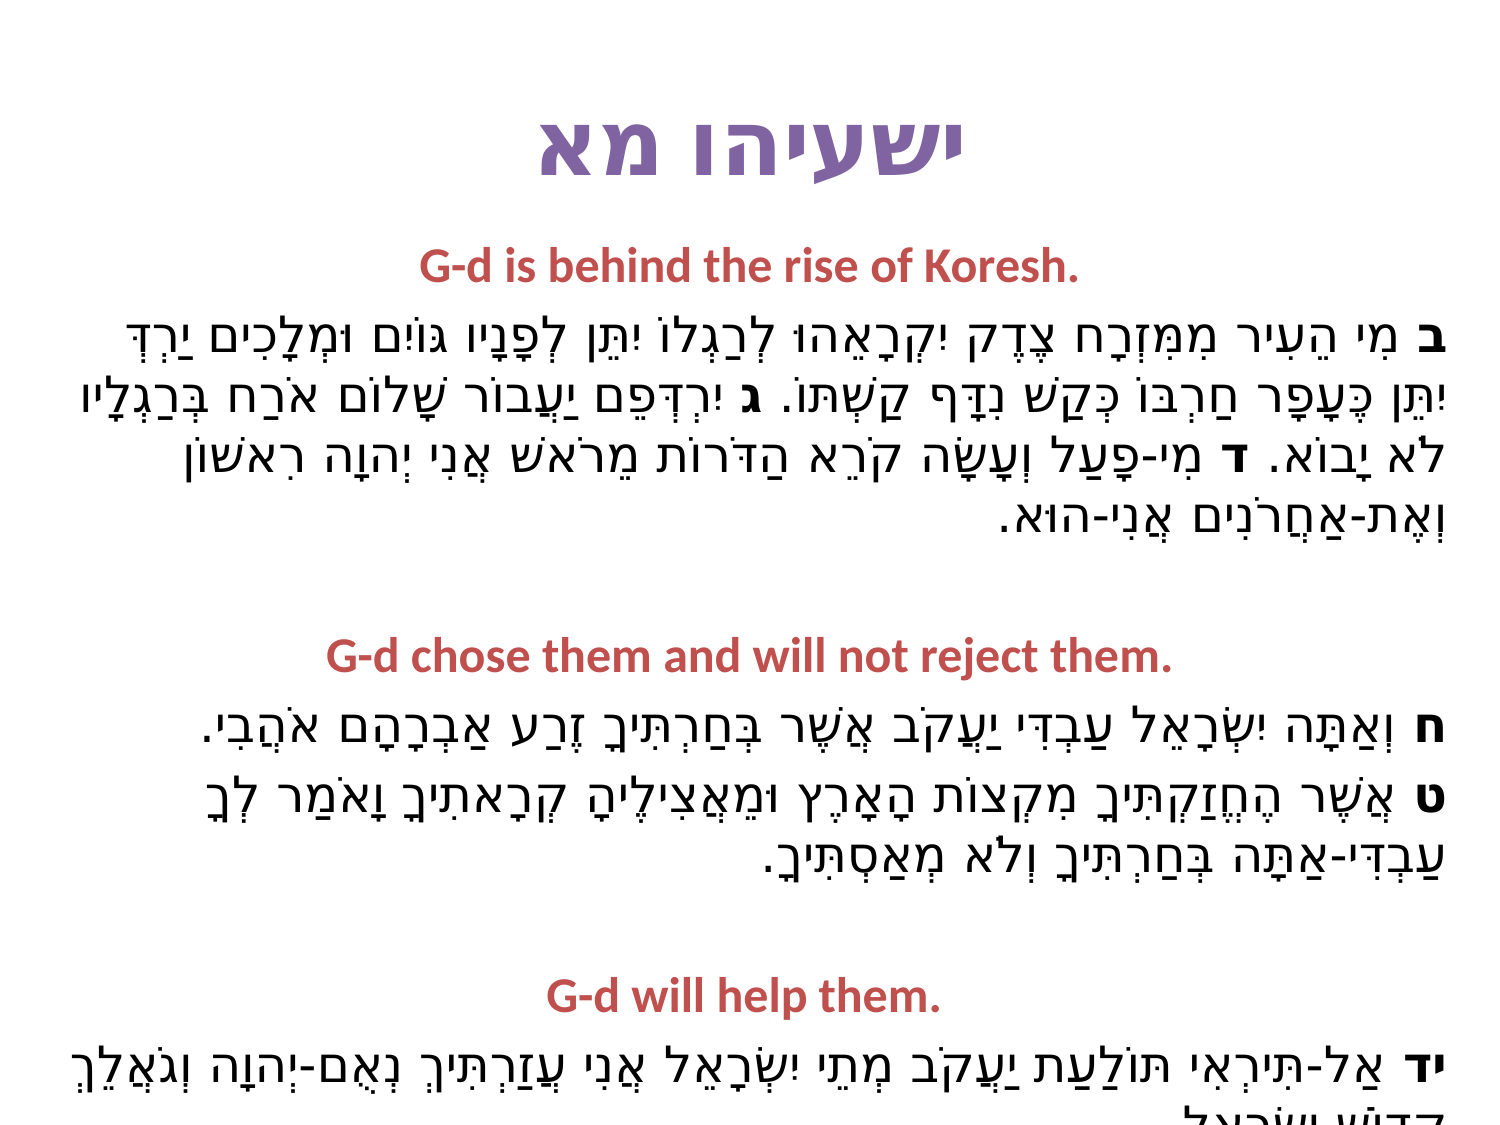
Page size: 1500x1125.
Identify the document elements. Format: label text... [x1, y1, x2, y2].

list G-d is behind the rise of Koresh. ב מִי הֵעִיר מִמִּזְרָח צֶדֶק יִקְרָאֵהוּ לְרַגְלוֹ יִתֵּן לְפָנָיו גּוֹיִם וּמְלָכִים יַרְדְּ יִתֵּן כֶּעָפָר חַרְבּוֹ כְּקַשׁ נִדָּף קַשְׁתּוֹ. ג יִרְדְּפֵם יַעֲבוֹר שָׁלוֹם אֹרַח בְּרַגְלָיו לֹא יָבוֹא. ד מִי-פָעַל וְעָשָׂה קֹרֵא הַדֹּרוֹת מֵרֹאשׁ אֲנִי יְהוָה רִאשׁוֹן וְאֶת-אַחֲרֹנִים אֲנִי-הוּא. G-d chose them and will not reject them. ח וְאַתָּה יִשְׂרָאֵל עַבְדִּי יַעֲקֹב אֲשֶׁר בְּחַרְתִּיךָ זֶרַע אַבְרָהָם אֹהֲבִי. ט אֲשֶׁר הֶחֱזַקְתִּיךָ מִקְצוֹת הָאָרֶץ וּמֵאֲצִילֶיהָ קְרָאתִיךָ וָאֹמַר לְךָ עַבְדִּי-אַתָּה בְּחַרְתִּיךָ וְלֹא מְאַסְתִּיךָ. G-d will help them. יד אַל-תִּירְאִי תּוֹלַעַת יַעֲקֹב מְתֵי יִשְׂרָאֵל אֲנִי עֲזַרְתִּיךְ נְאֻם-יְהוָה וְגֹאֲלֵךְ קְדוֹשׁ יִשְׂרָאֵל. [37, 224, 1463, 1075]
title ישעיהו מא [75, 45, 1425, 224]
